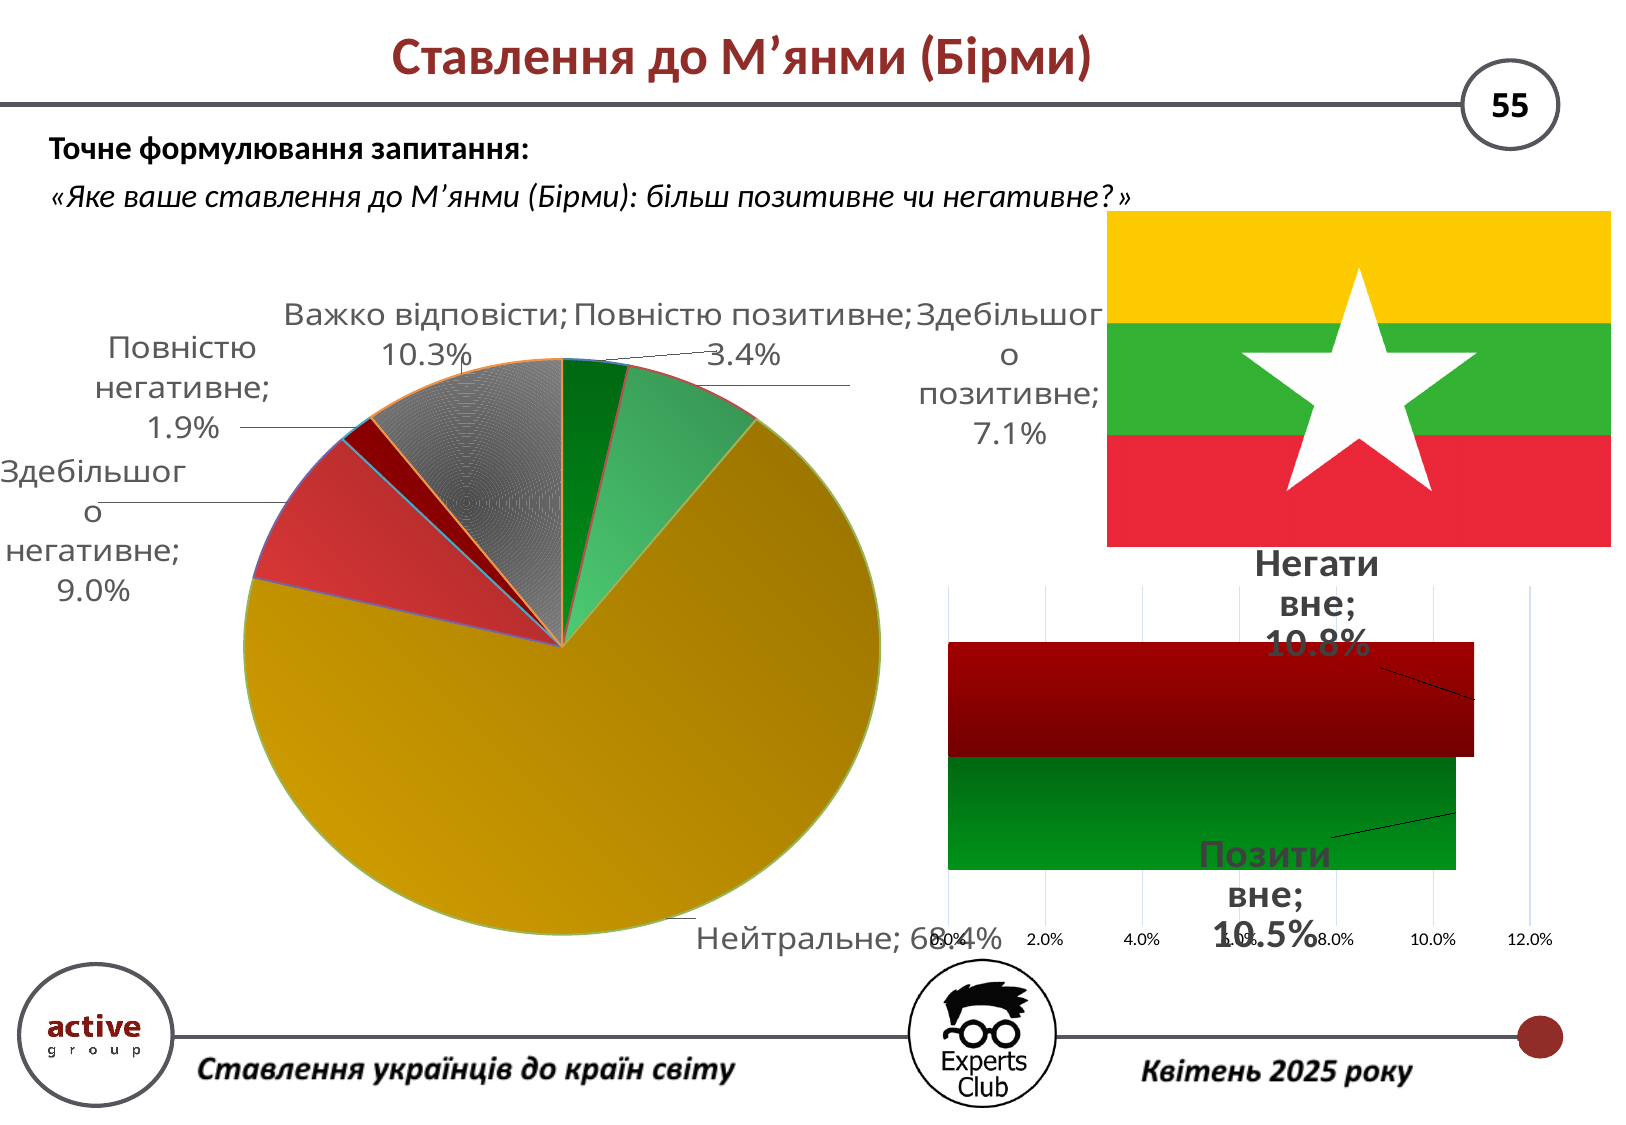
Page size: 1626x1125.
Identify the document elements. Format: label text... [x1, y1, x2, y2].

text_box Точне формулювання запитання: «Яке ваше ставлення до М’янми (Бірми): більш позитивне чи негативне?» [34, 111, 1522, 218]
picture [46, 1011, 146, 1059]
title Ставлення до М’янми (Бірми) [75, 12, 1412, 93]
picture [1107, 211, 1611, 546]
picture [1134, 1040, 1519, 1109]
picture [174, 1040, 884, 1125]
chart [0, 219, 1625, 1000]
picture [906, 1000, 1057, 1109]
